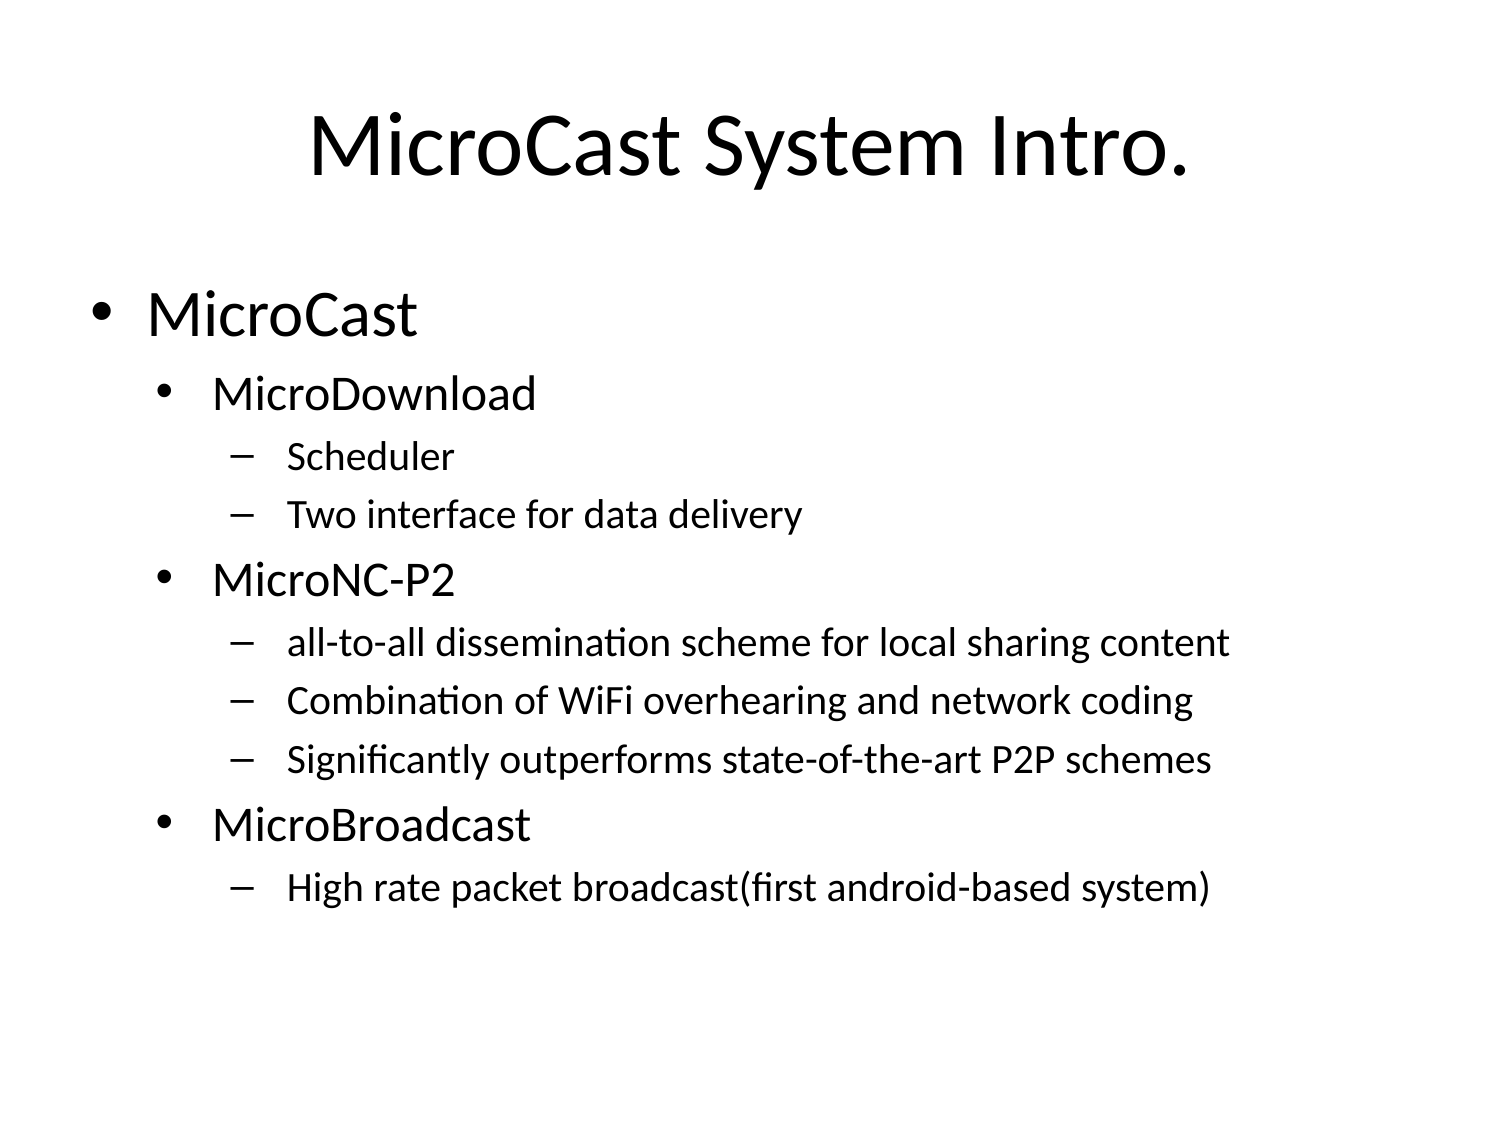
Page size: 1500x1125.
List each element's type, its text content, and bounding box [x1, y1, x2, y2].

title MicroCast System Intro. [75, 45, 1425, 233]
list MicroCast MicroDownload Scheduler Two interface for data delivery MicroNC-P2 all-to-all dissemination scheme for local sharing content Combination of WiFi overhearing and network coding Significantly outperforms state-of-the-art P2P schemes MicroBroadcast High rate packet broadcast(first android-based system) [75, 262, 1425, 1005]
